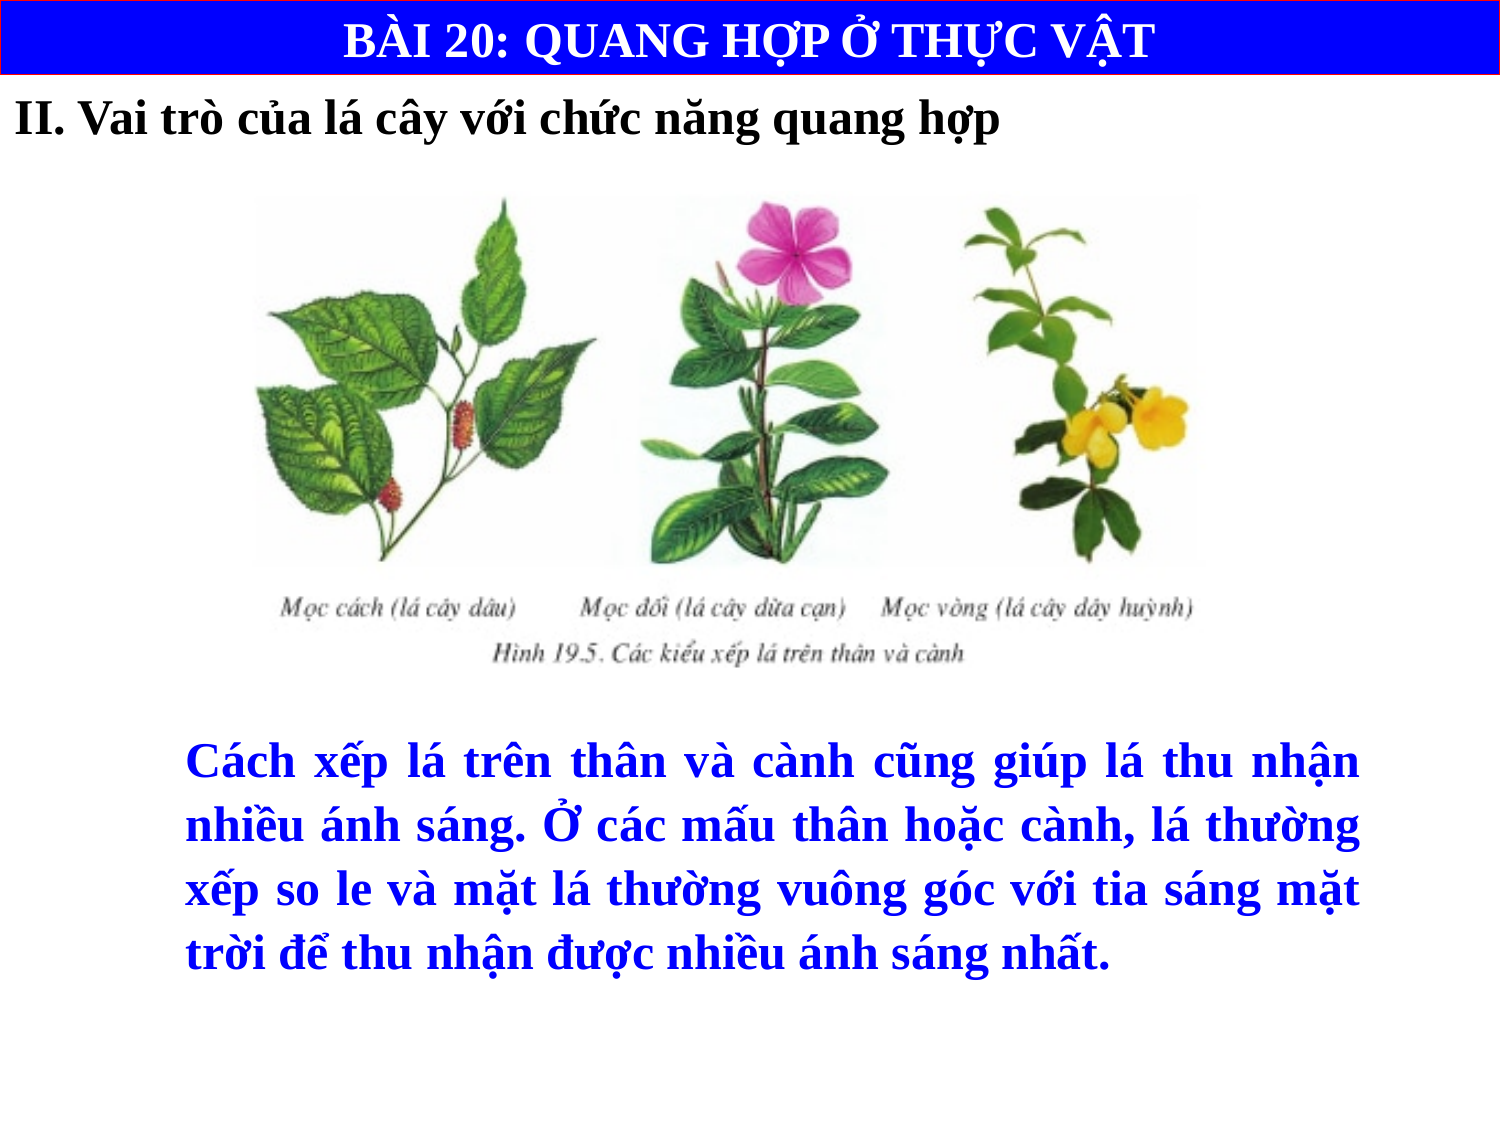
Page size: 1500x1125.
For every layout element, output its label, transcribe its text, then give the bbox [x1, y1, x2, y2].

text_box II. Vai trò của lá cây với chức năng quang hợp [0, 72, 1276, 152]
picture [218, 191, 1223, 679]
text_box BÀI 20: QUANG HỢP Ở THỰC VẬT [0, 0, 1500, 75]
text_box Cách xếp lá trên thân và cành cũng giúp lá thu nhận nhiều ánh sáng. Ở các mấu thân hoặc cành, lá thường xếp so le và mặt lá thường vuông góc với tia sáng mặt trời để thu nhận được nhiều ánh sáng nhất. [171, 715, 1376, 988]
